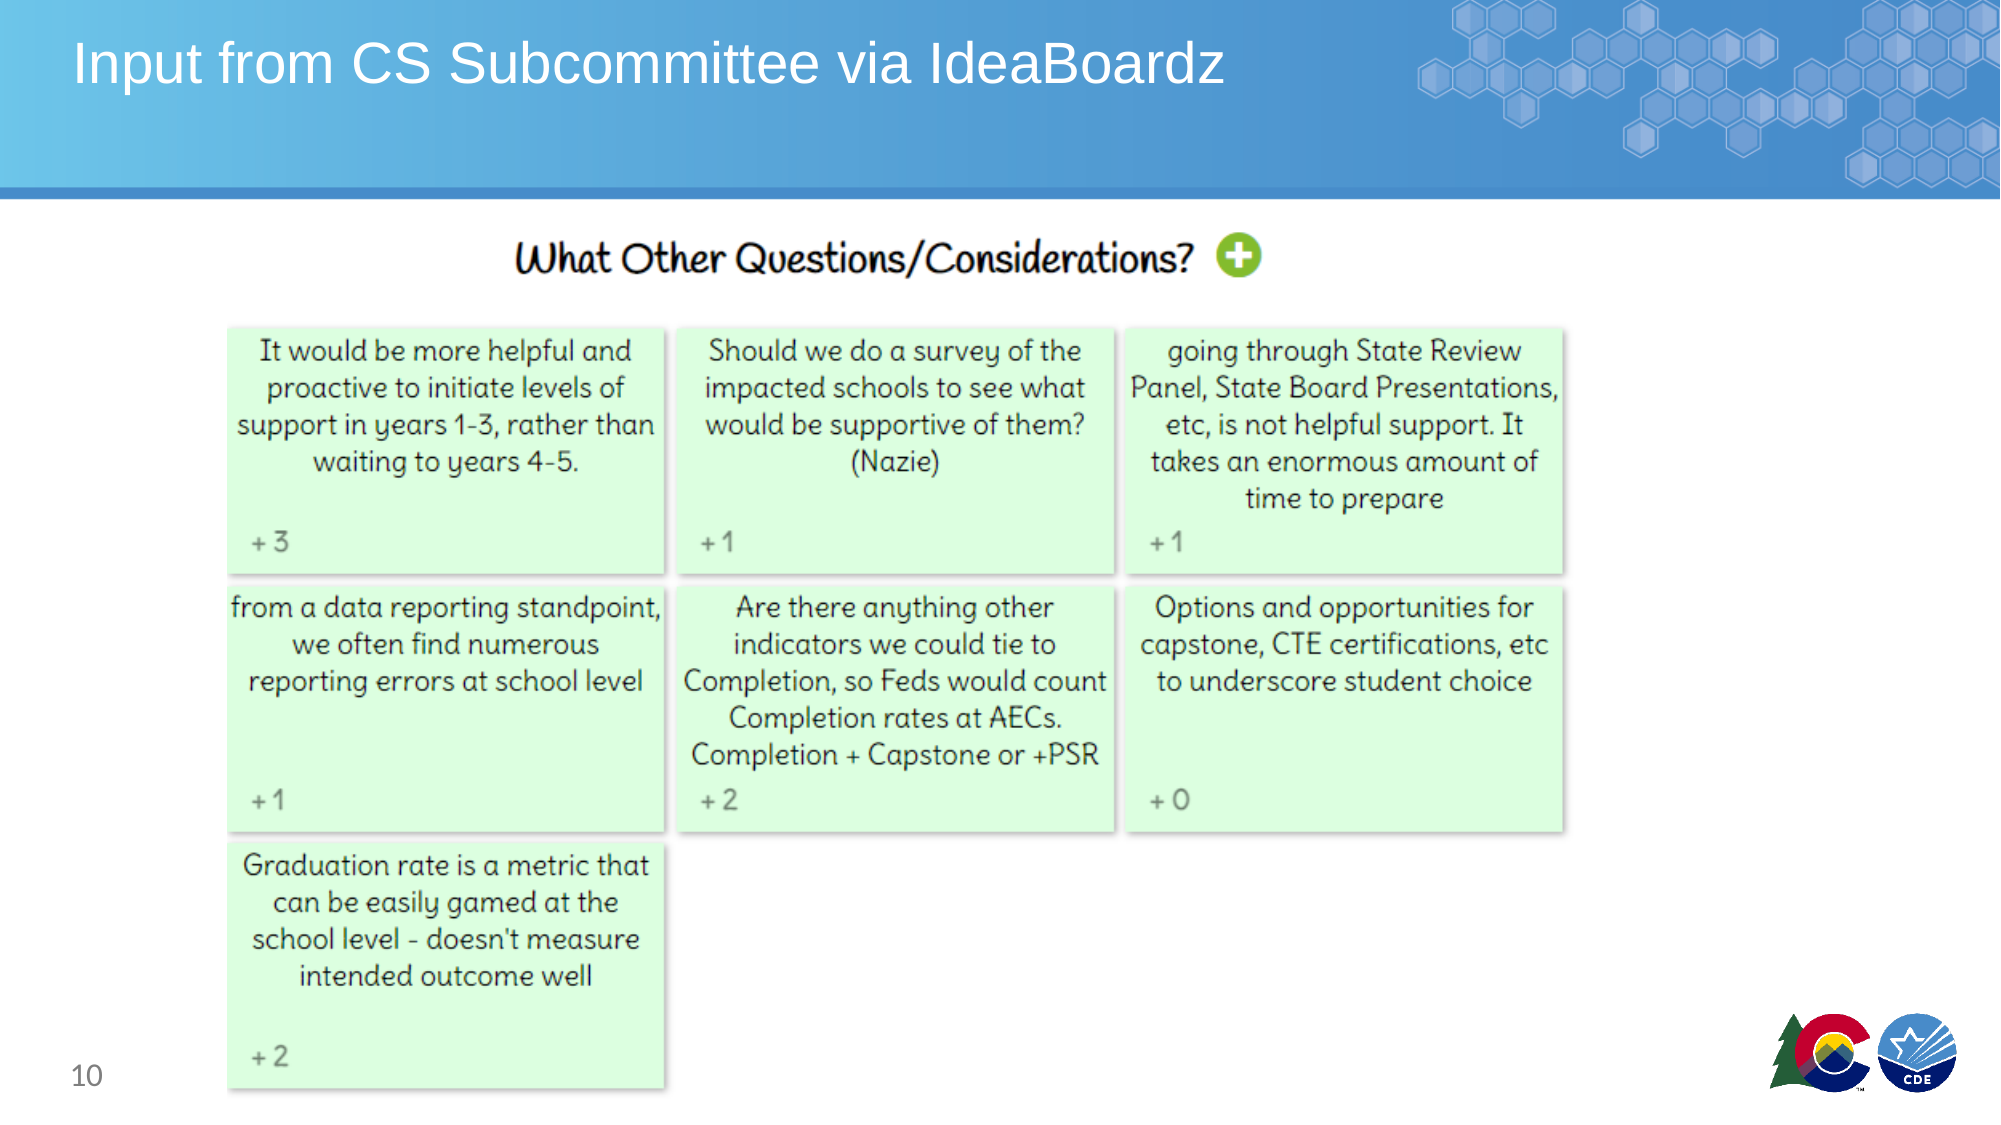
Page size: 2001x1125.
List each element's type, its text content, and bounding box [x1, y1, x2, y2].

slide_number 10 [54, 1042, 222, 1103]
picture [227, 215, 1574, 1103]
picture [0, 0, 2000, 200]
picture [1768, 1012, 1957, 1093]
title Input from CS Subcommittee via IdeaBoardz [72, 33, 1396, 182]
